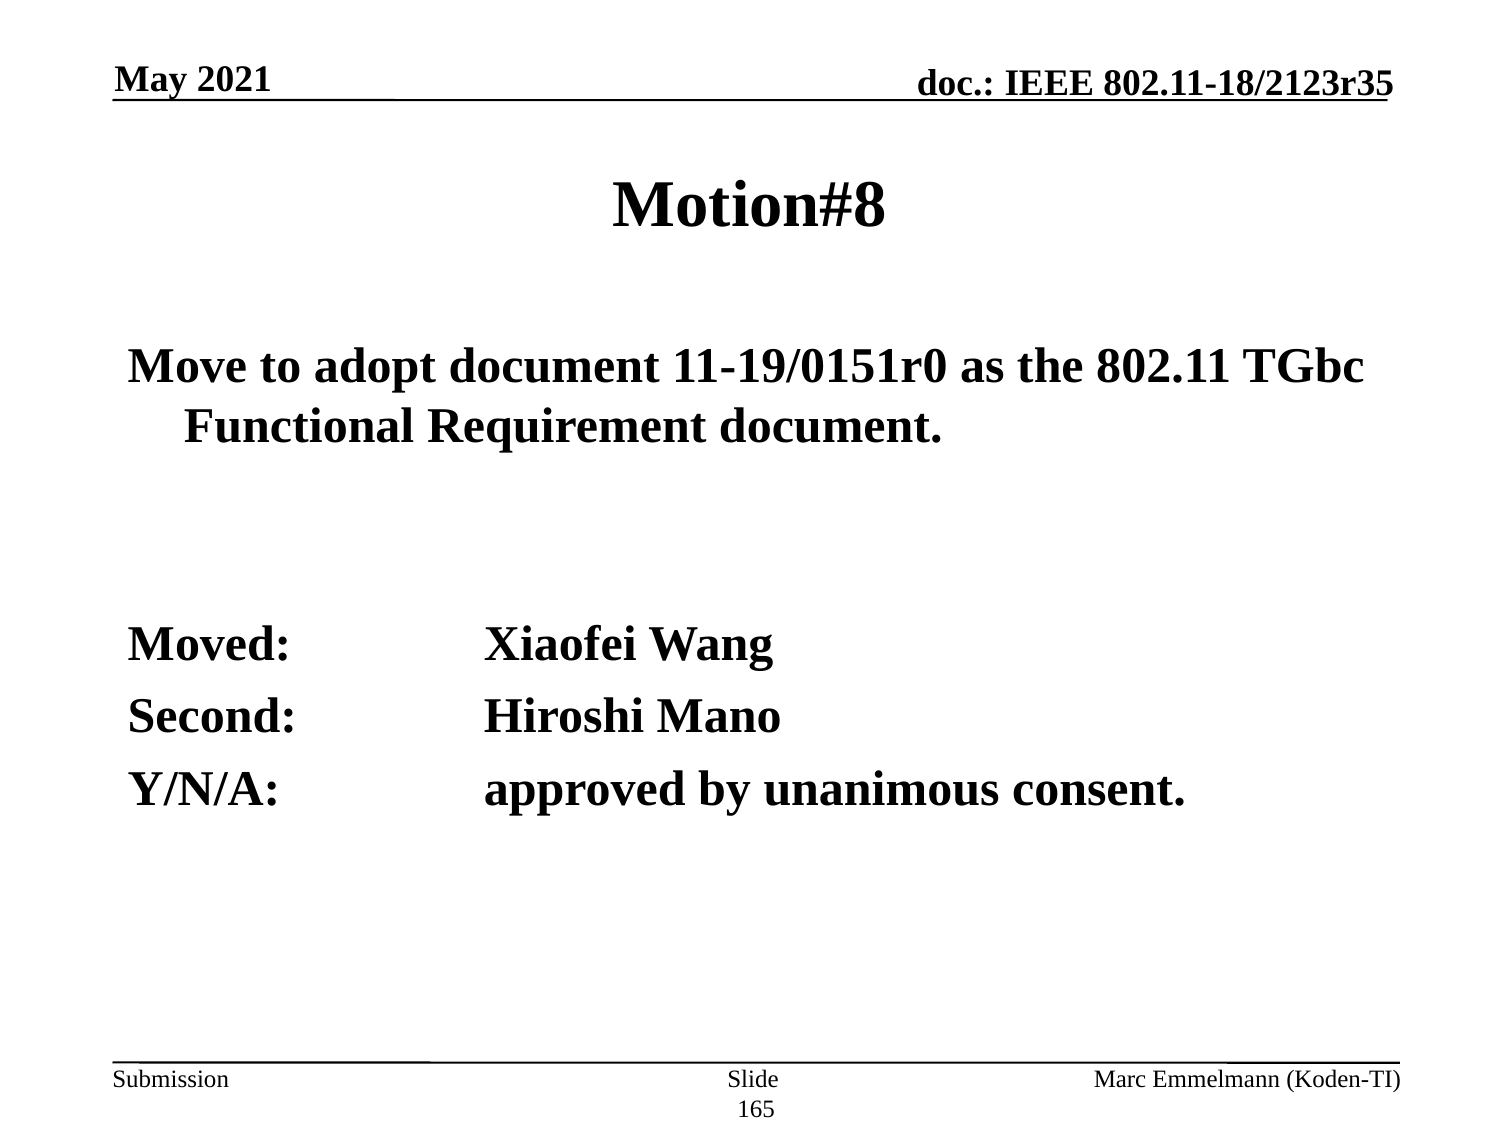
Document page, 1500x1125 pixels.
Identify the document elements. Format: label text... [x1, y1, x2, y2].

footer Marc Emmelmann (Koden-TI) [878, 1061, 1402, 1093]
slide_number Slide 165 [712, 1061, 800, 1123]
title Motion#8 [112, 112, 1388, 288]
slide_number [114, 54, 423, 100]
list Move to adopt document 11-19/0151r0 as the 802.11 TGbc Functional Requirement document. Moved: Xiaofei Wang Second: Hiroshi Mano Y/N/A: approved by unanimous consent. [112, 324, 1388, 1000]
